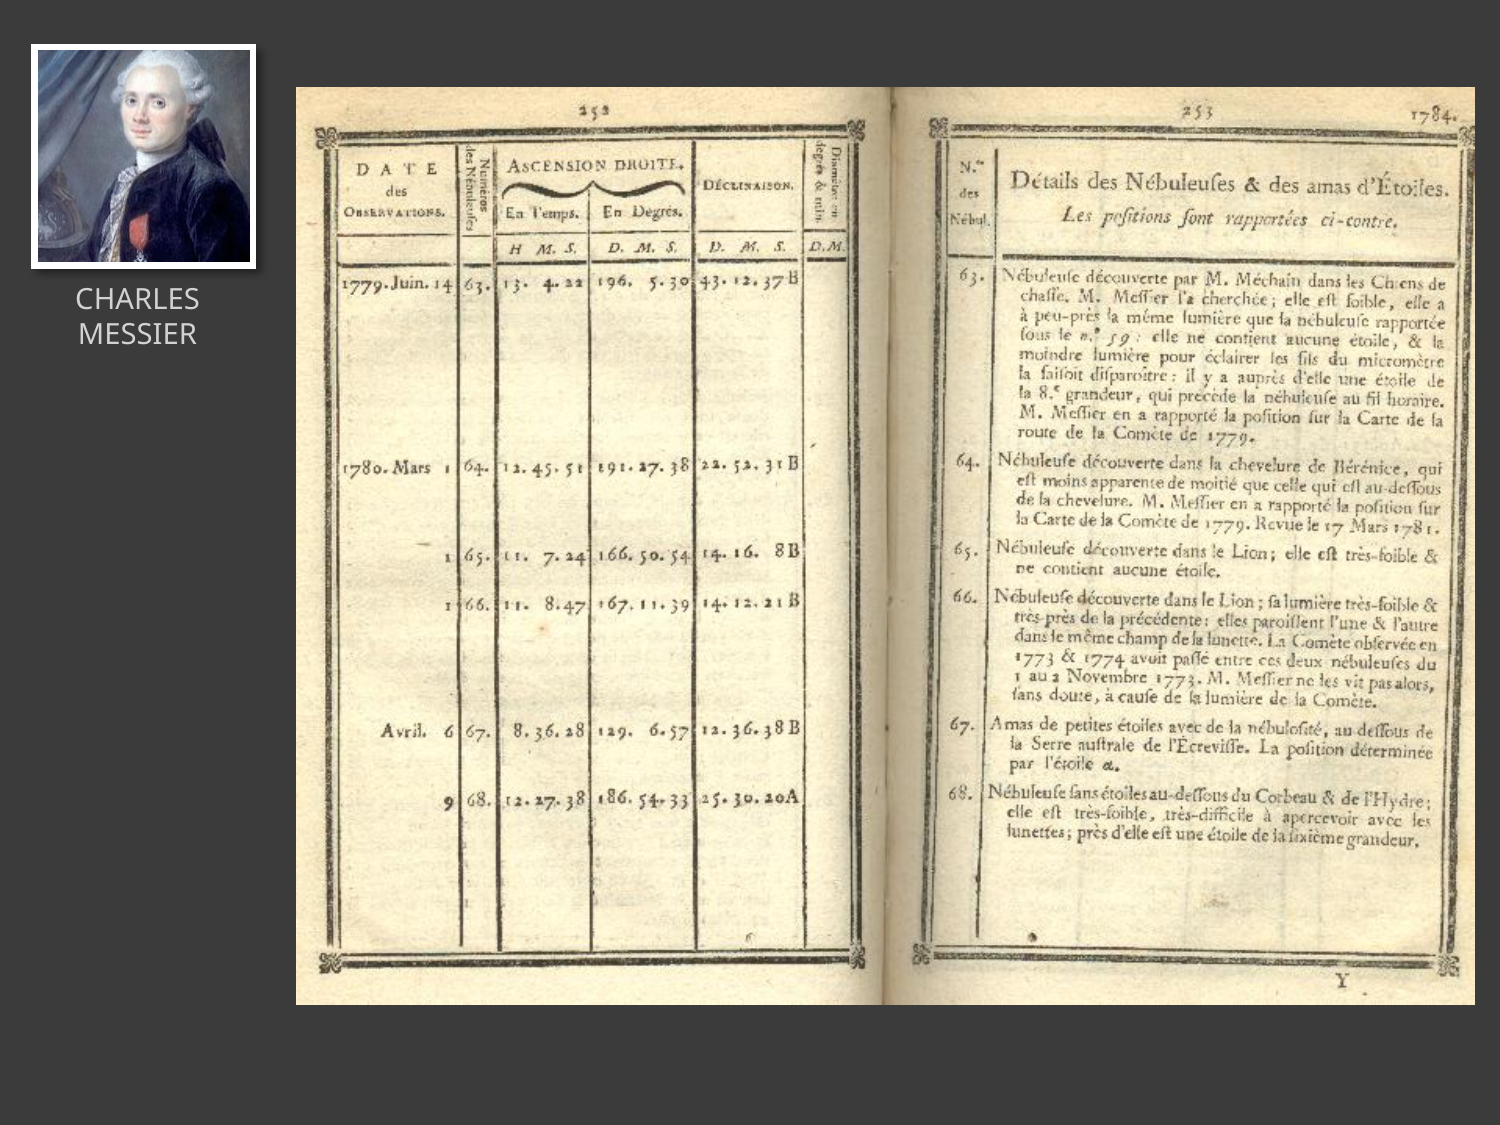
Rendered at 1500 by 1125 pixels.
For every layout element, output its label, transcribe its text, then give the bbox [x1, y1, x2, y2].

picture [37, 49, 251, 263]
picture [296, 87, 1476, 1005]
title Charles Messier [24, 287, 250, 350]
